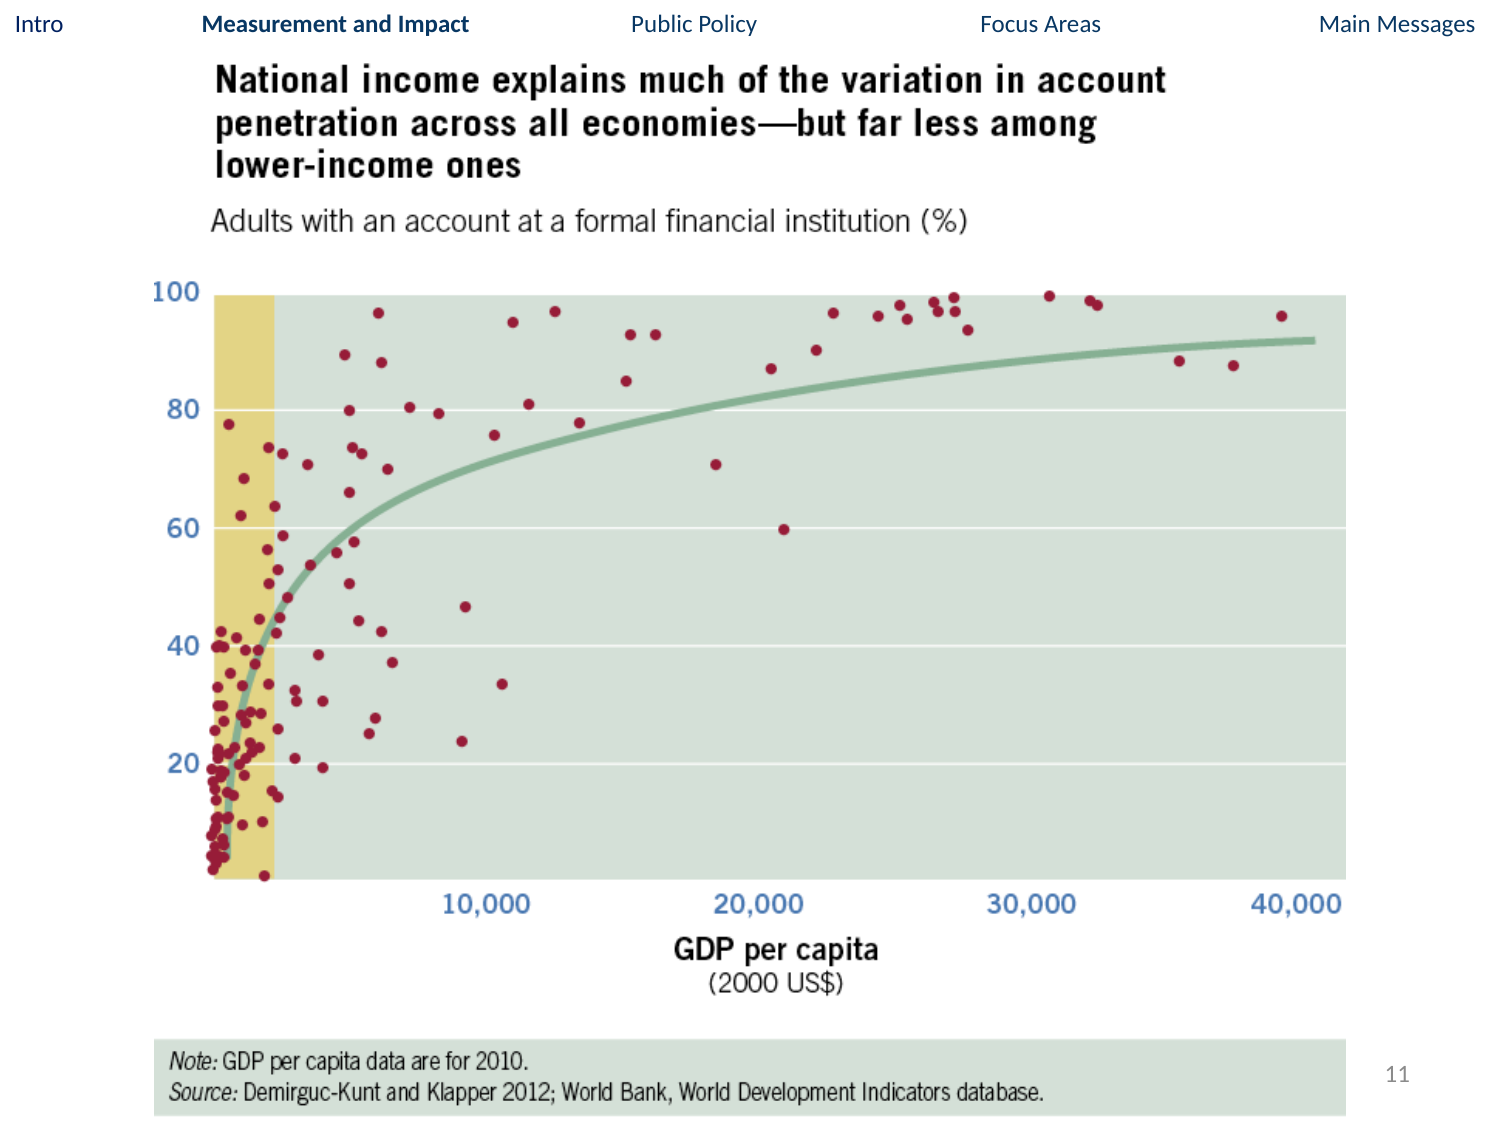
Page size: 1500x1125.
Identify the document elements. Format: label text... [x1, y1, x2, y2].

text_box Intro Measurement and Impact Public Policy Focus Areas Main Messages [0, 0, 1500, 45]
picture [154, 62, 1346, 1118]
slide_number 11 [1350, 1042, 1425, 1103]
